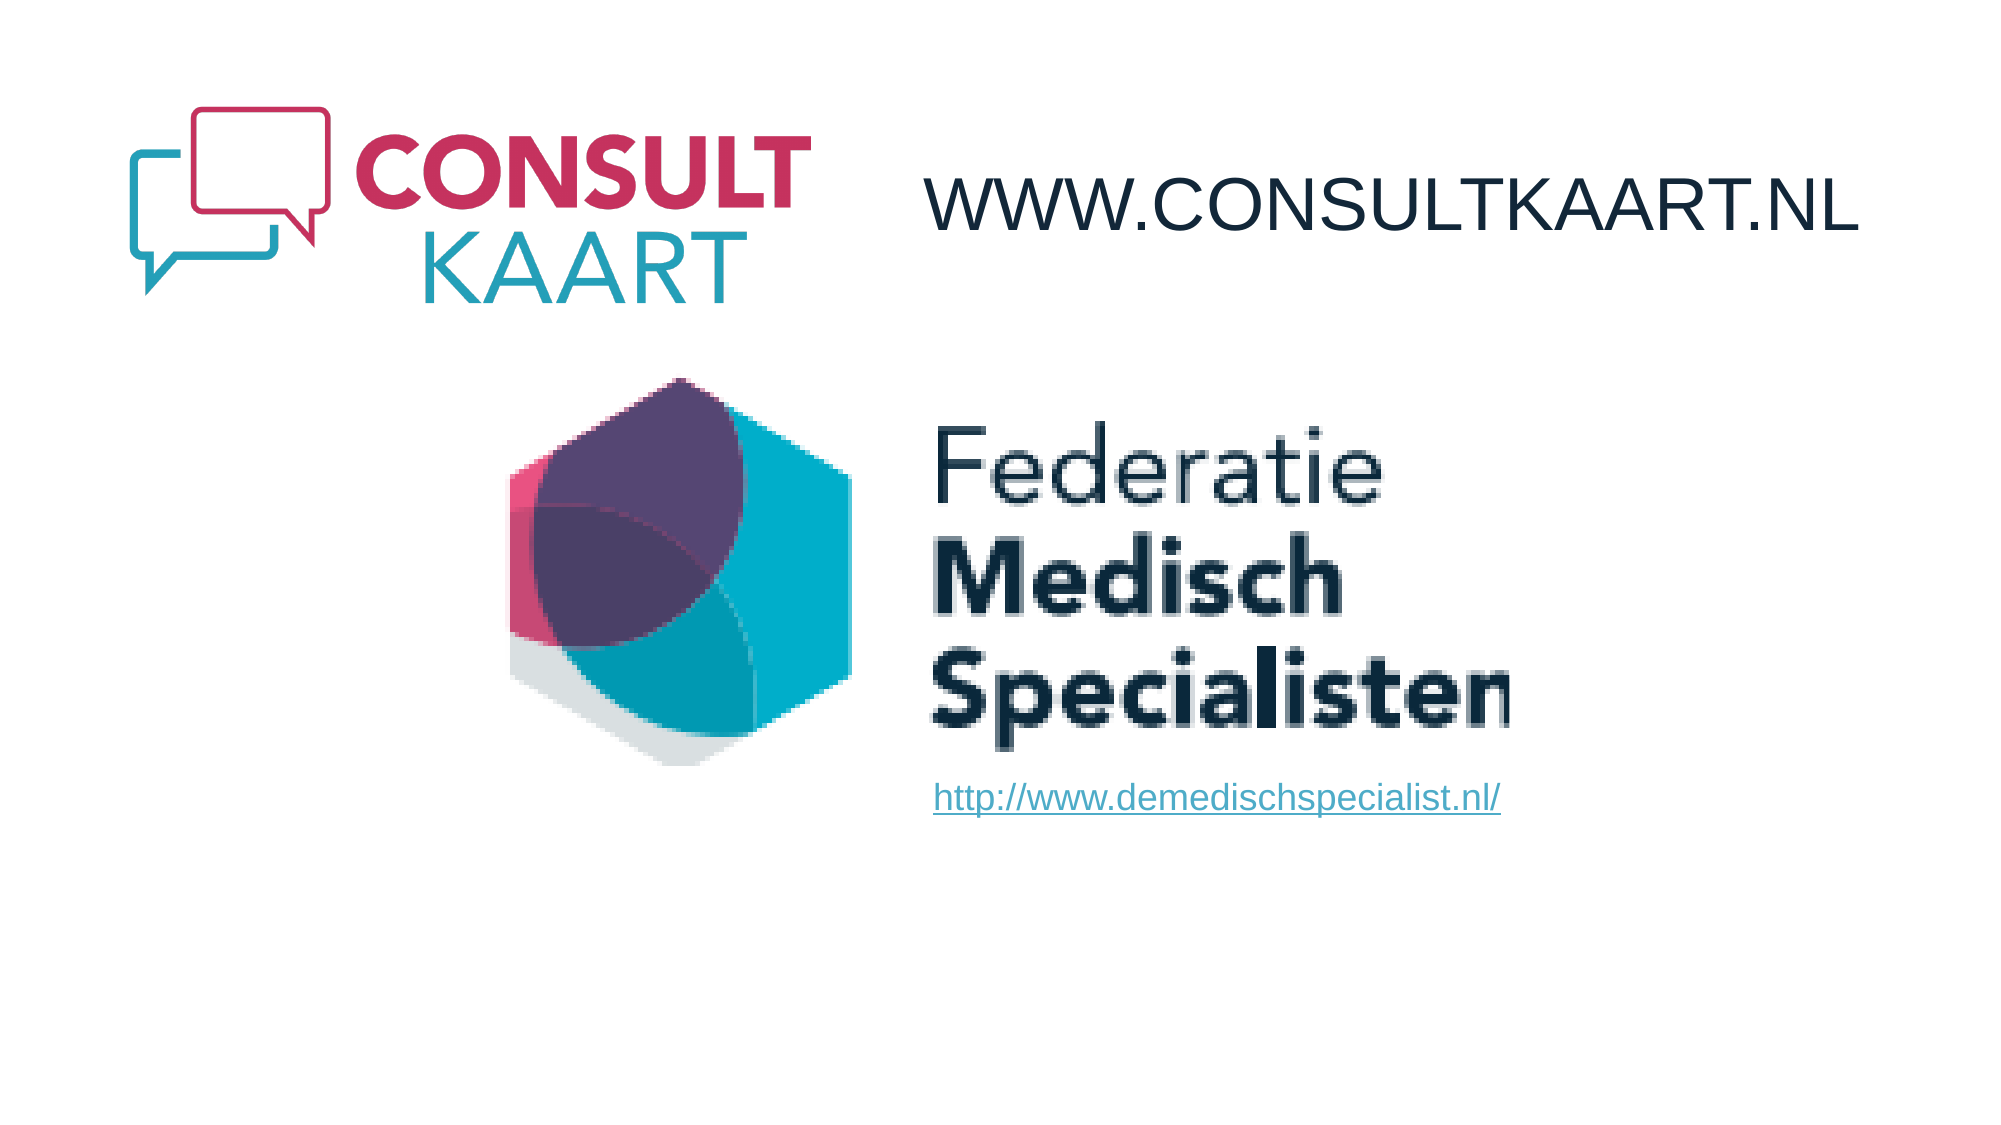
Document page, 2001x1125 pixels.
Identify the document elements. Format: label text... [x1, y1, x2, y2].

text_box WWW.CONSULTKAART.NL [908, 148, 1897, 254]
picture [102, 84, 828, 328]
